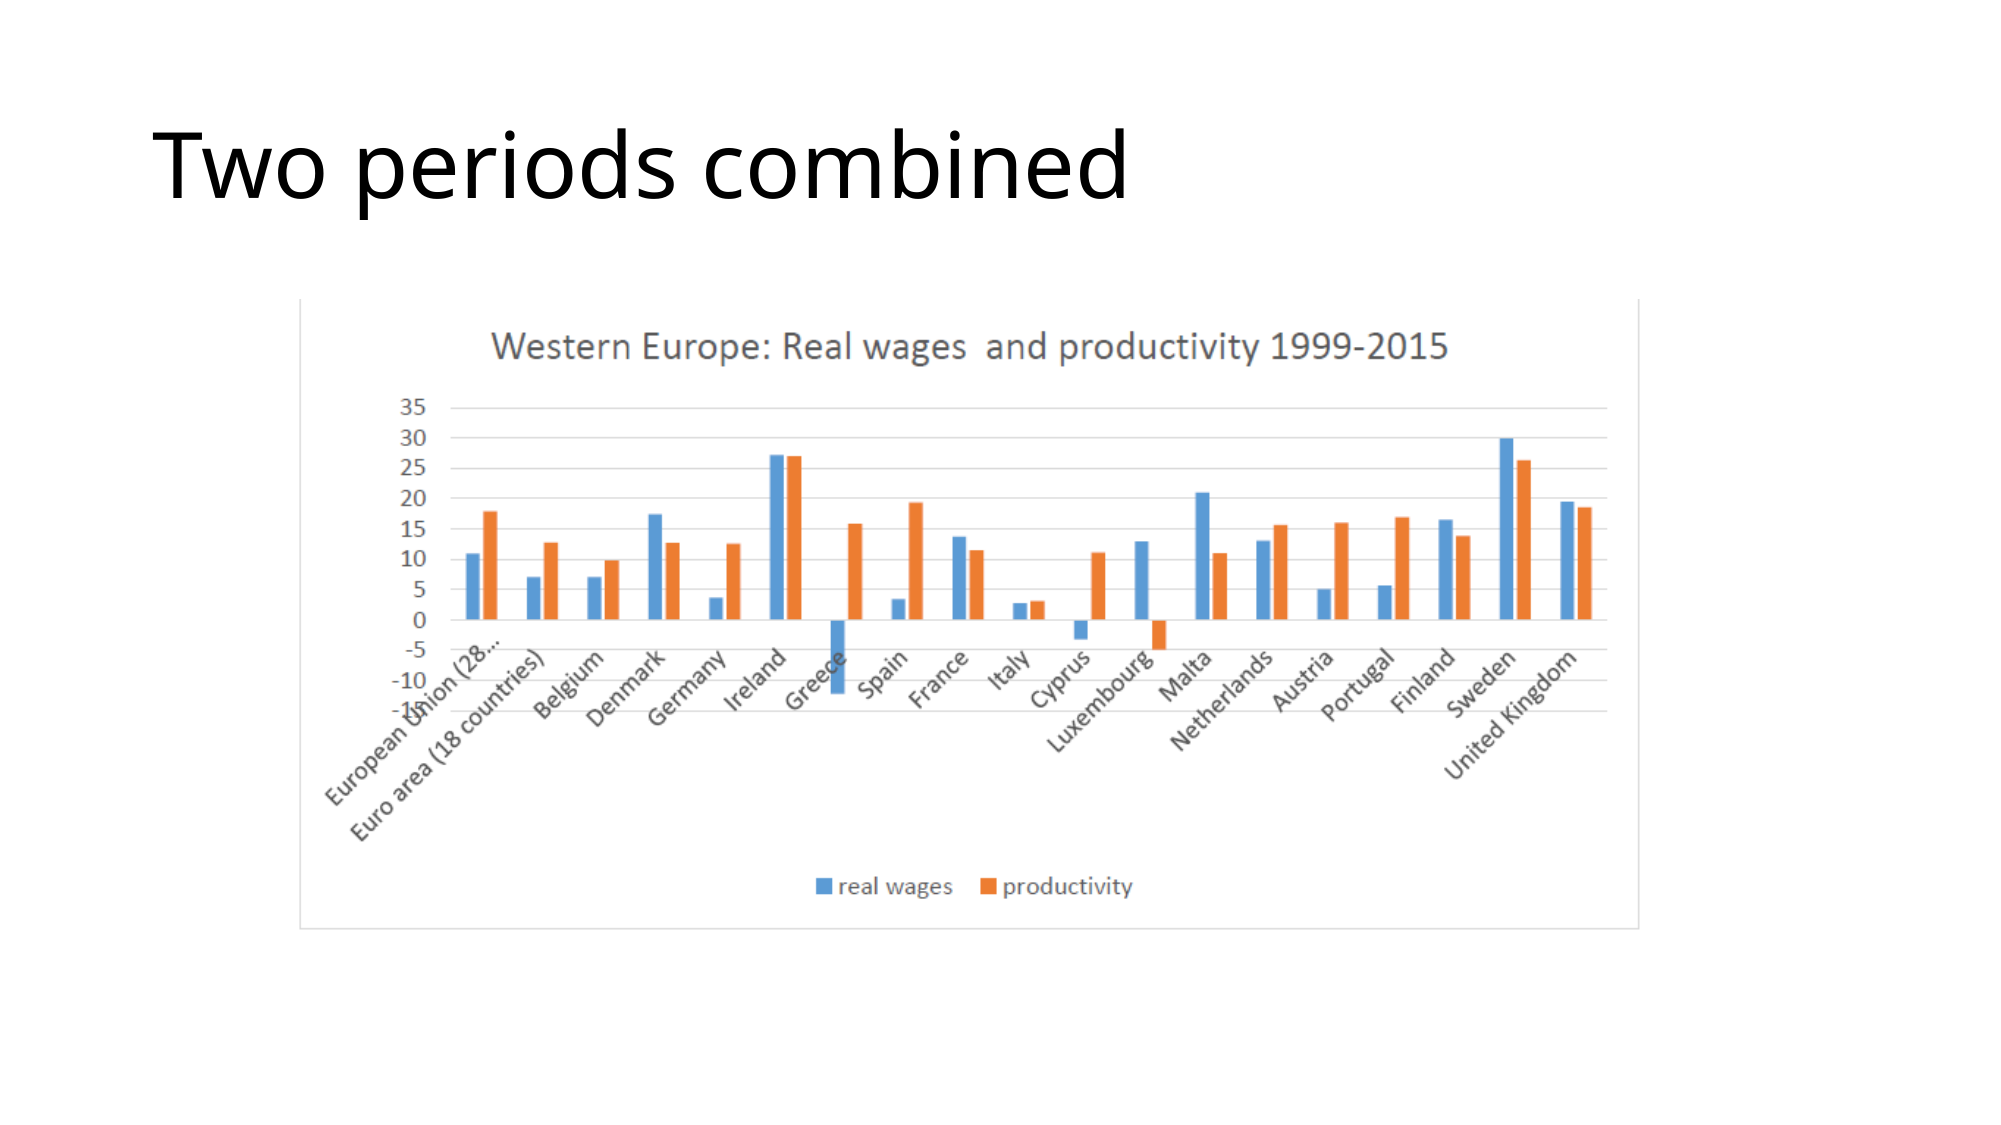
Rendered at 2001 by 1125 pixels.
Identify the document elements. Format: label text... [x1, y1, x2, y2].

text_box Two periods combined [137, 59, 1863, 278]
picture [285, 299, 1715, 1014]
